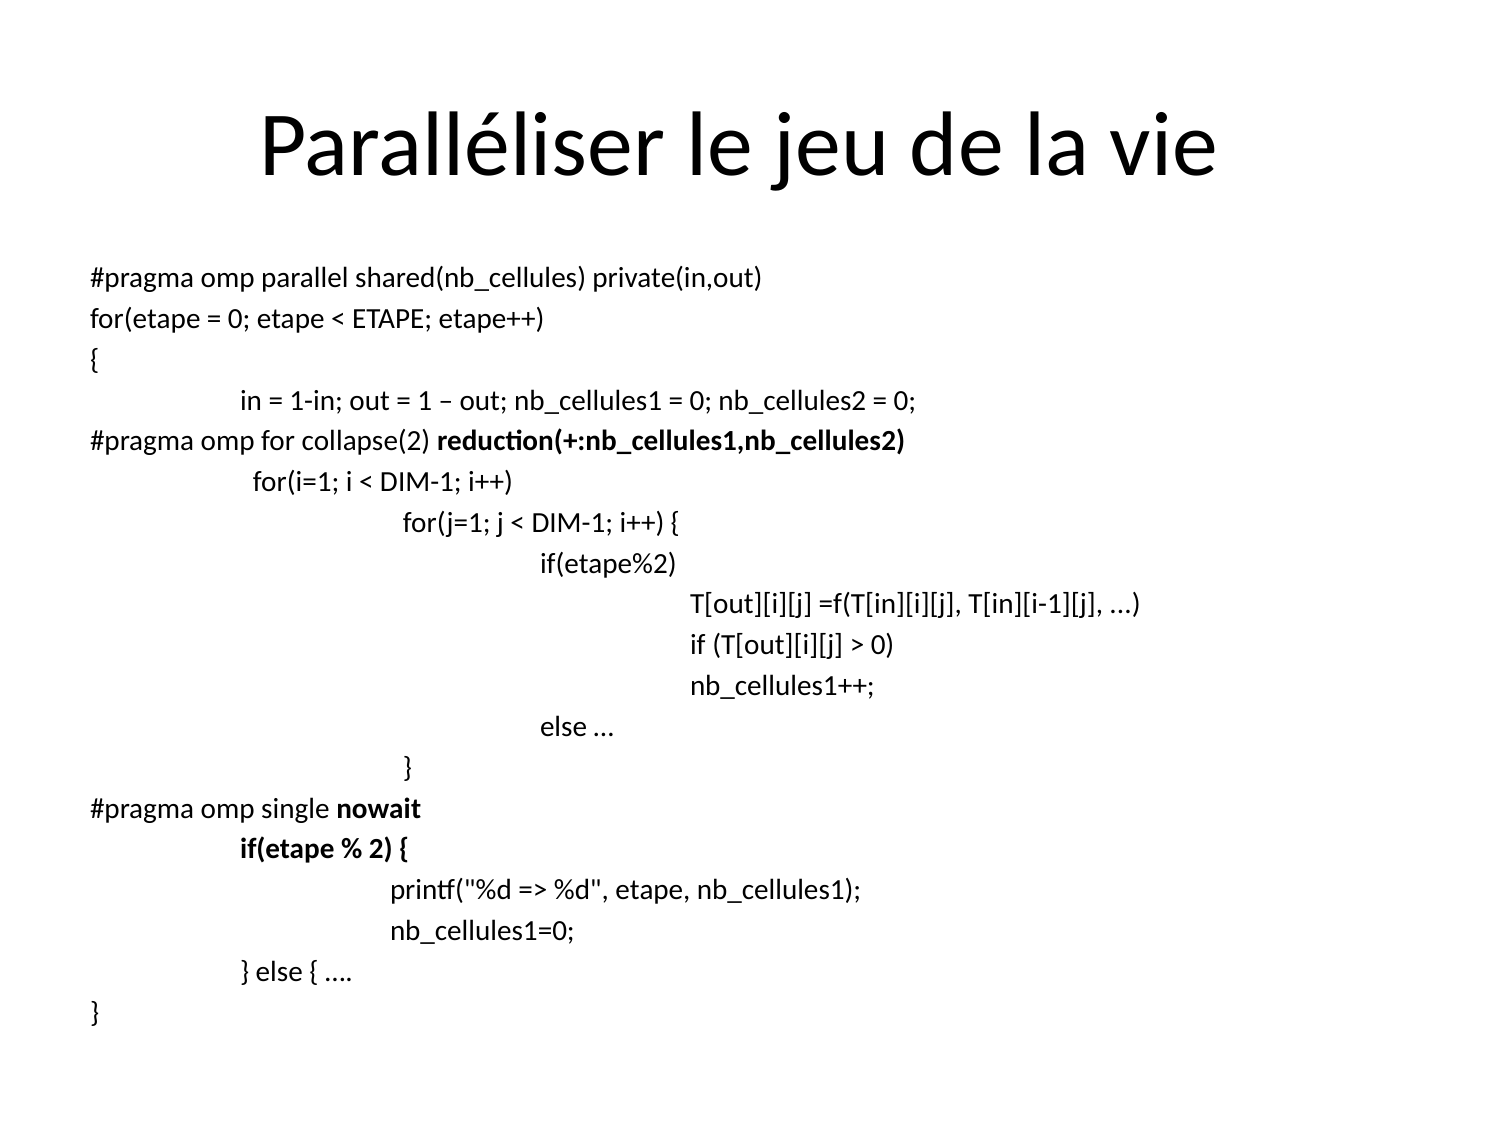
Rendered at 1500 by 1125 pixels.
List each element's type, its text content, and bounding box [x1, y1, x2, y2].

title Paralléliser le jeu de la vie [75, 45, 1425, 233]
list #pragma omp parallel shared(nb_cellules) private(in,out) for(etape = 0; etape < ETAPE; etape++) { in = 1-in; out = 1 – out; nb_cellules1 = 0; nb_cellules2 = 0; #pragma omp for collapse(2) reduction(+:nb_cellules1,nb_cellules2) for(i=1; i < DIM-1; i++) for(j=1; j < DIM-1; i++) { if(etape%2) T[out][i][j] =f(T[in][i][j], T[in][i-1][j], ...) if (T[out][i][j] > 0) nb_cellules1++; else … } #pragma omp single nowait if(etape % 2) { printf("%d => %d", etape, nb_cellules1); nb_cellules1=0; } else { …. } [75, 250, 1425, 1089]
